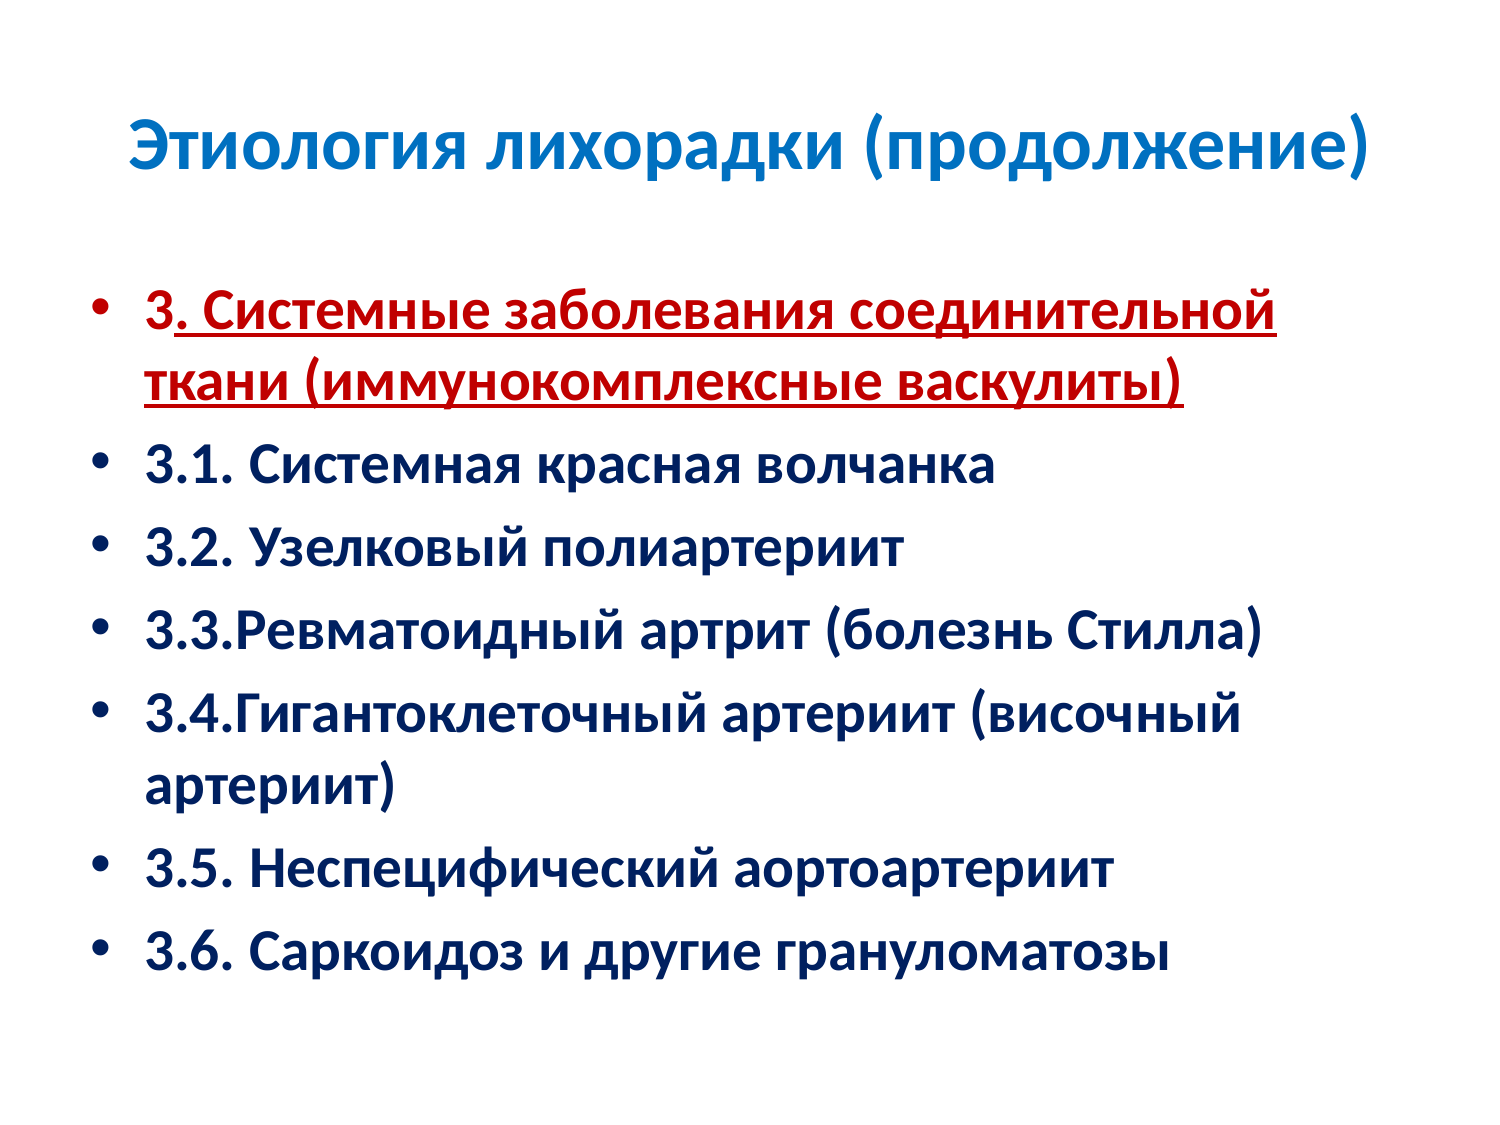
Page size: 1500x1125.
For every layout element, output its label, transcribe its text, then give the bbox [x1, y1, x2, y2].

list 3. Системные заболевания соединительной ткани (иммунокомплексные васкулиты) 3.1. Системная красная волчанка 3.2. Узелковый полиартериит 3.3.Ревматоидный артрит (болезнь Стилла) 3.4.Гигантоклеточный артериит (височный артериит) 3.5. Неспецифический аортоартериит 3.6. Саркоидоз и другие грануломатозы [75, 262, 1425, 1005]
title Этиология лихорадки (продолжение) [75, 45, 1425, 233]
